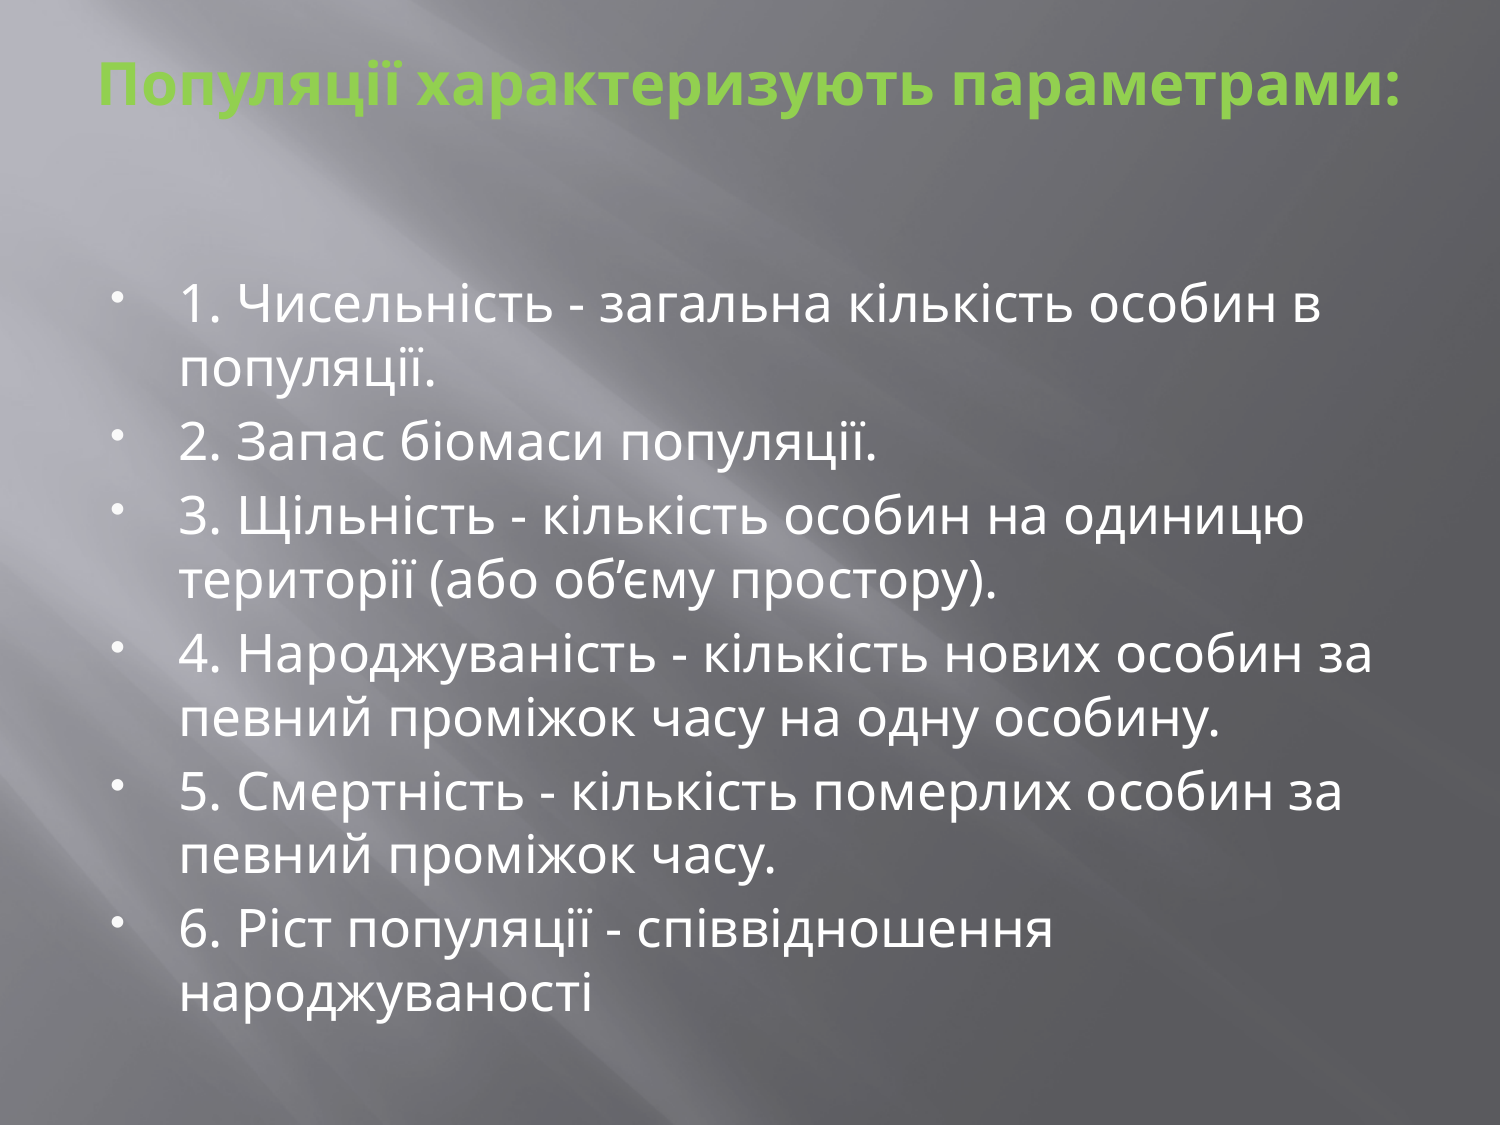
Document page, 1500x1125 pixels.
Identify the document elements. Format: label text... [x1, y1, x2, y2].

list 1. Чисельність - загальна кількість особин в популяції. 2. Запас біомаси популяції. 3. Щільність - кількість особин на одиницю території (або об’єму простору). 4. Народжуваність - кількість нових особин за певний проміжок часу на одну особину. 5. Смертність - кількість померлих особин за певний проміжок часу. 6. Ріст популяції - співвідношення народжуваності [75, 262, 1425, 1035]
title Популяції характеризують параметрами: [75, 35, 1425, 200]
